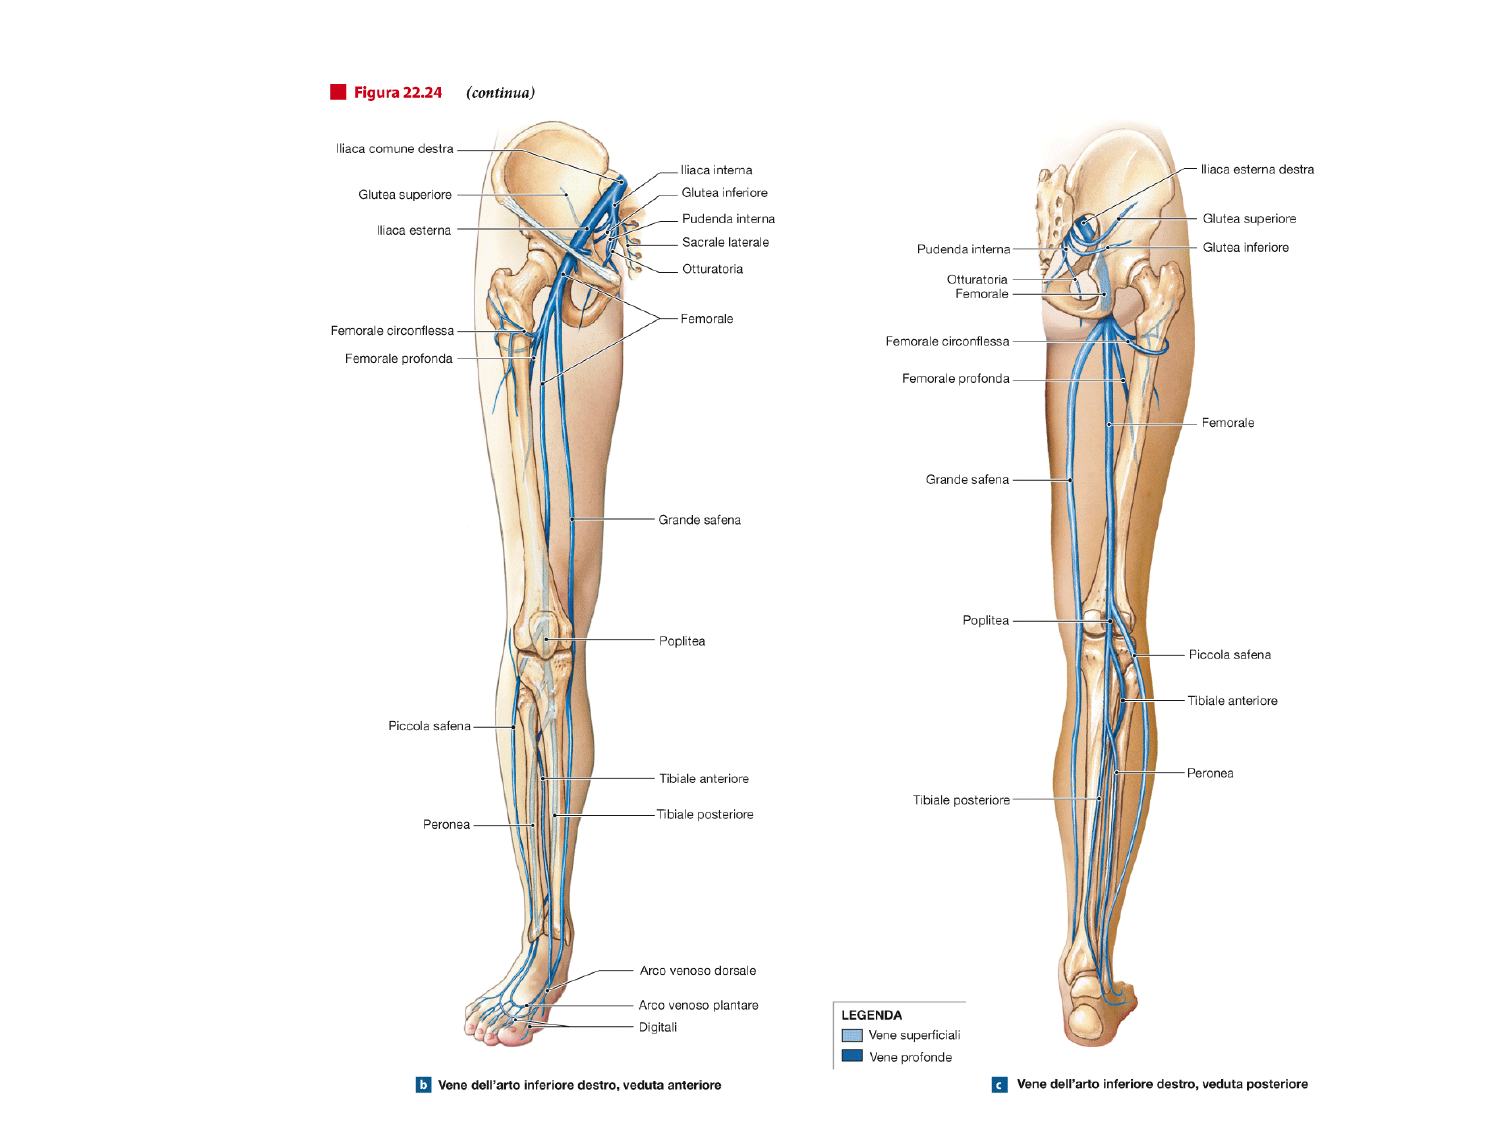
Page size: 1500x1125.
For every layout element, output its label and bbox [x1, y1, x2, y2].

picture [306, 70, 1335, 1111]
